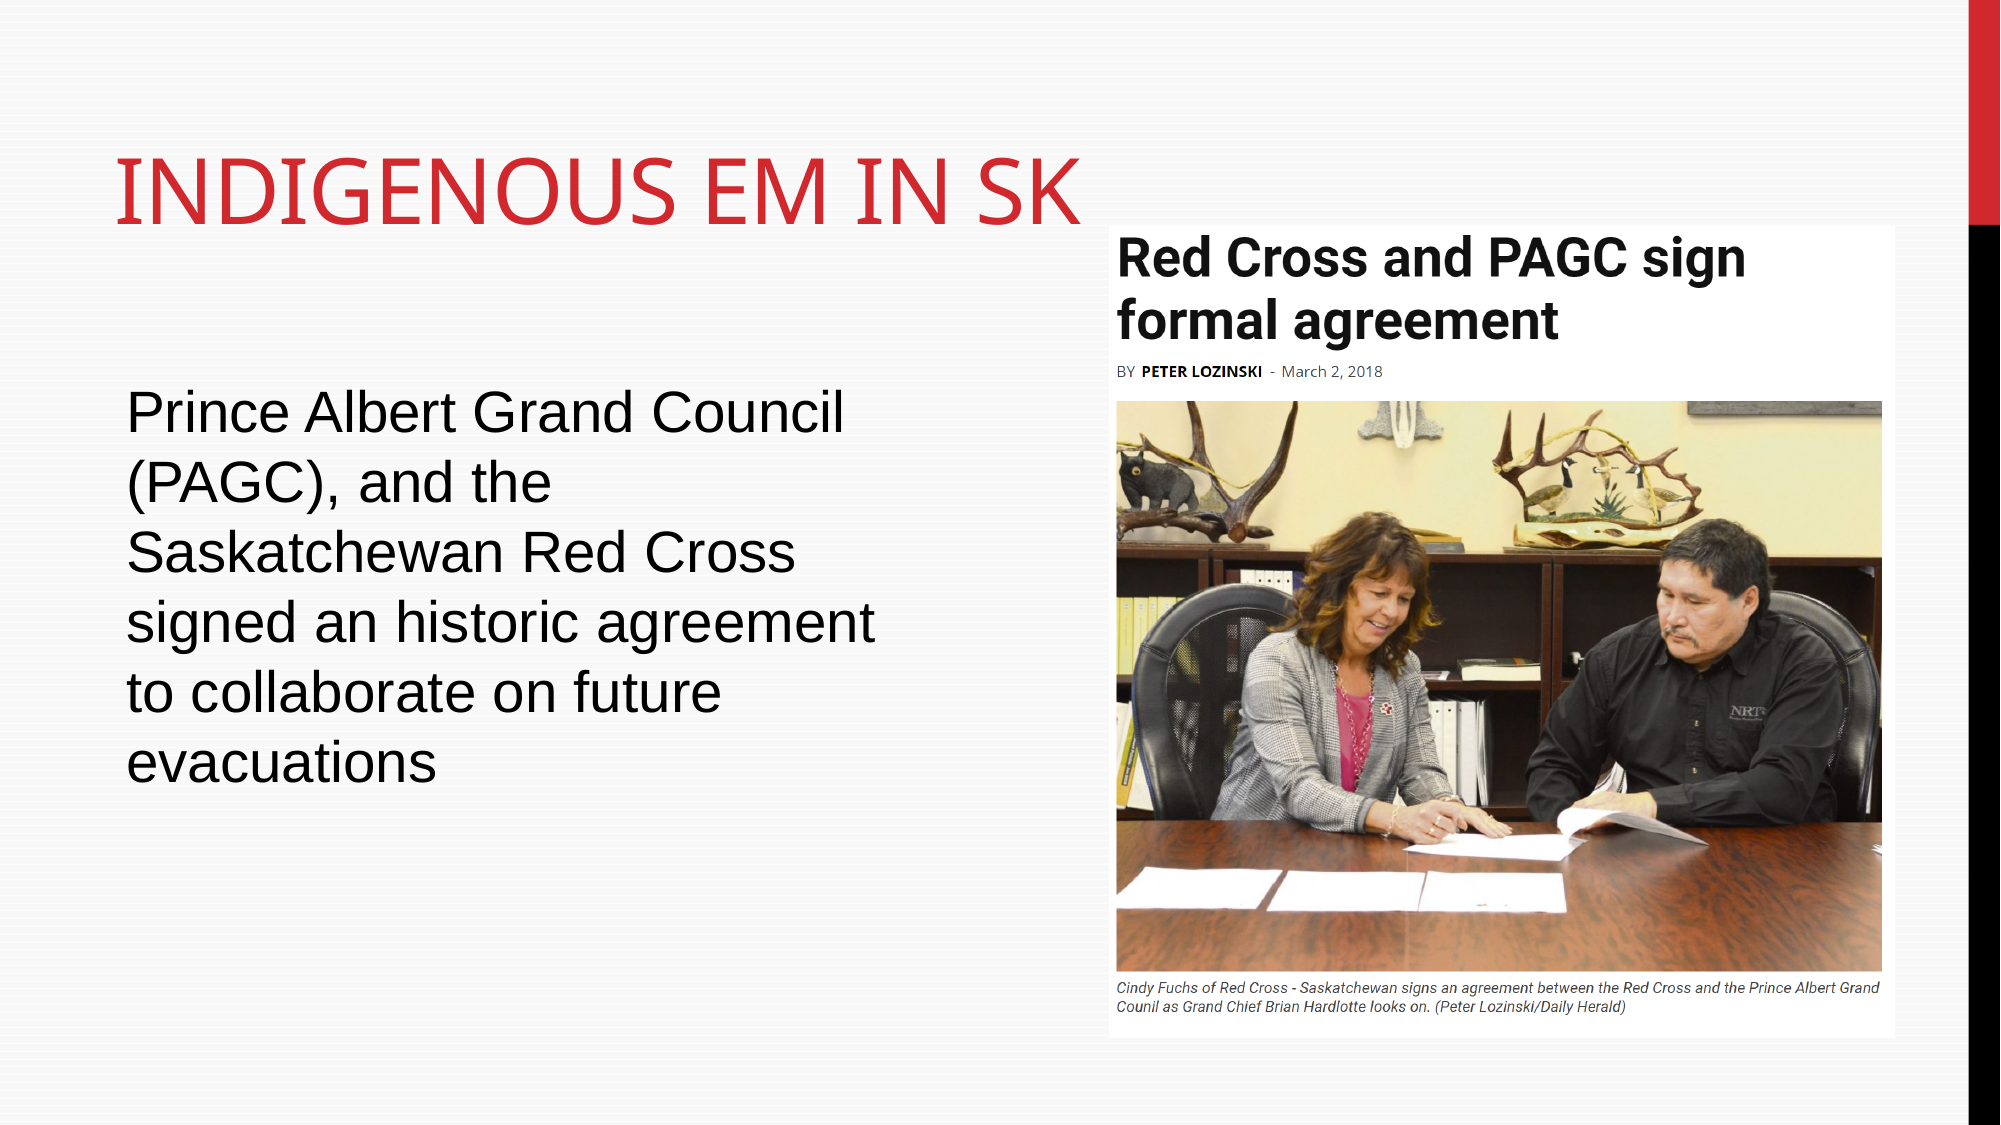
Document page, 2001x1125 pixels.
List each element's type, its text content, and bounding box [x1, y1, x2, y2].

title Indigenous EM in SK [99, 25, 1367, 250]
picture [1108, 226, 1895, 1038]
list Prince Albert Grand Council (PAGC), and the Saskatchewan Red Cross signed an historic agreement to collaborate on future evacuations [111, 367, 905, 1110]
